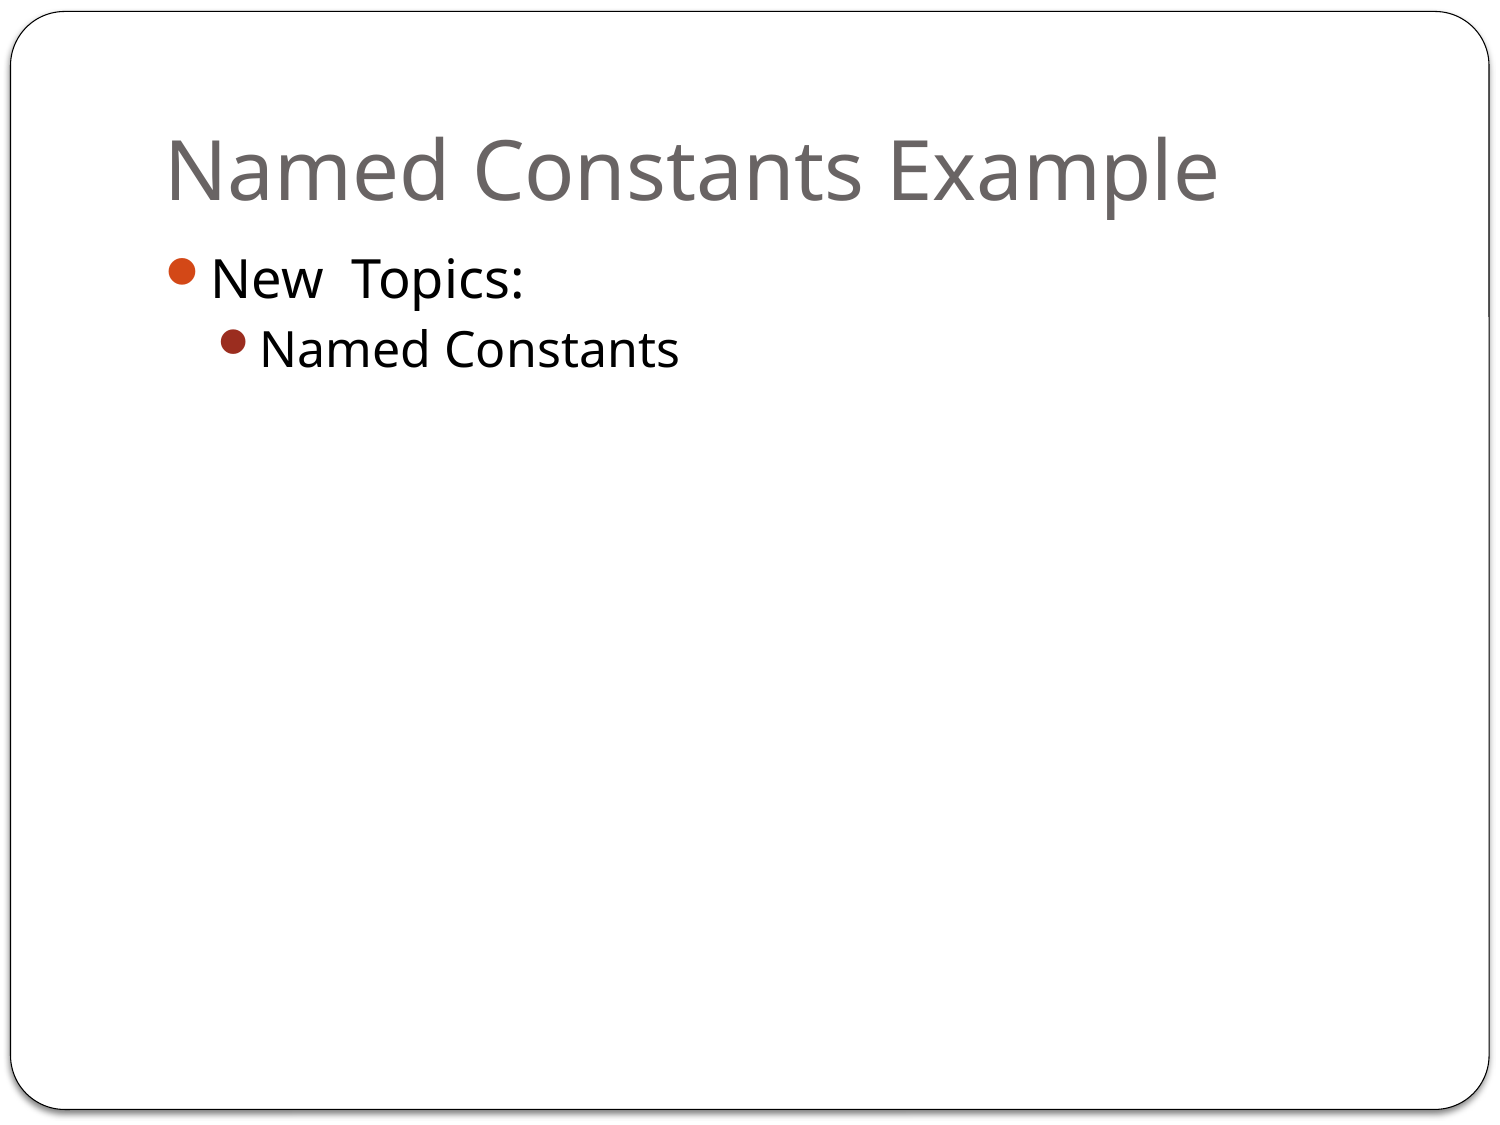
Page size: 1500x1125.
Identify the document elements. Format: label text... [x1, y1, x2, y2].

title Named Constants Example [150, 45, 1425, 233]
list New Topics: Named Constants [150, 237, 1425, 988]
